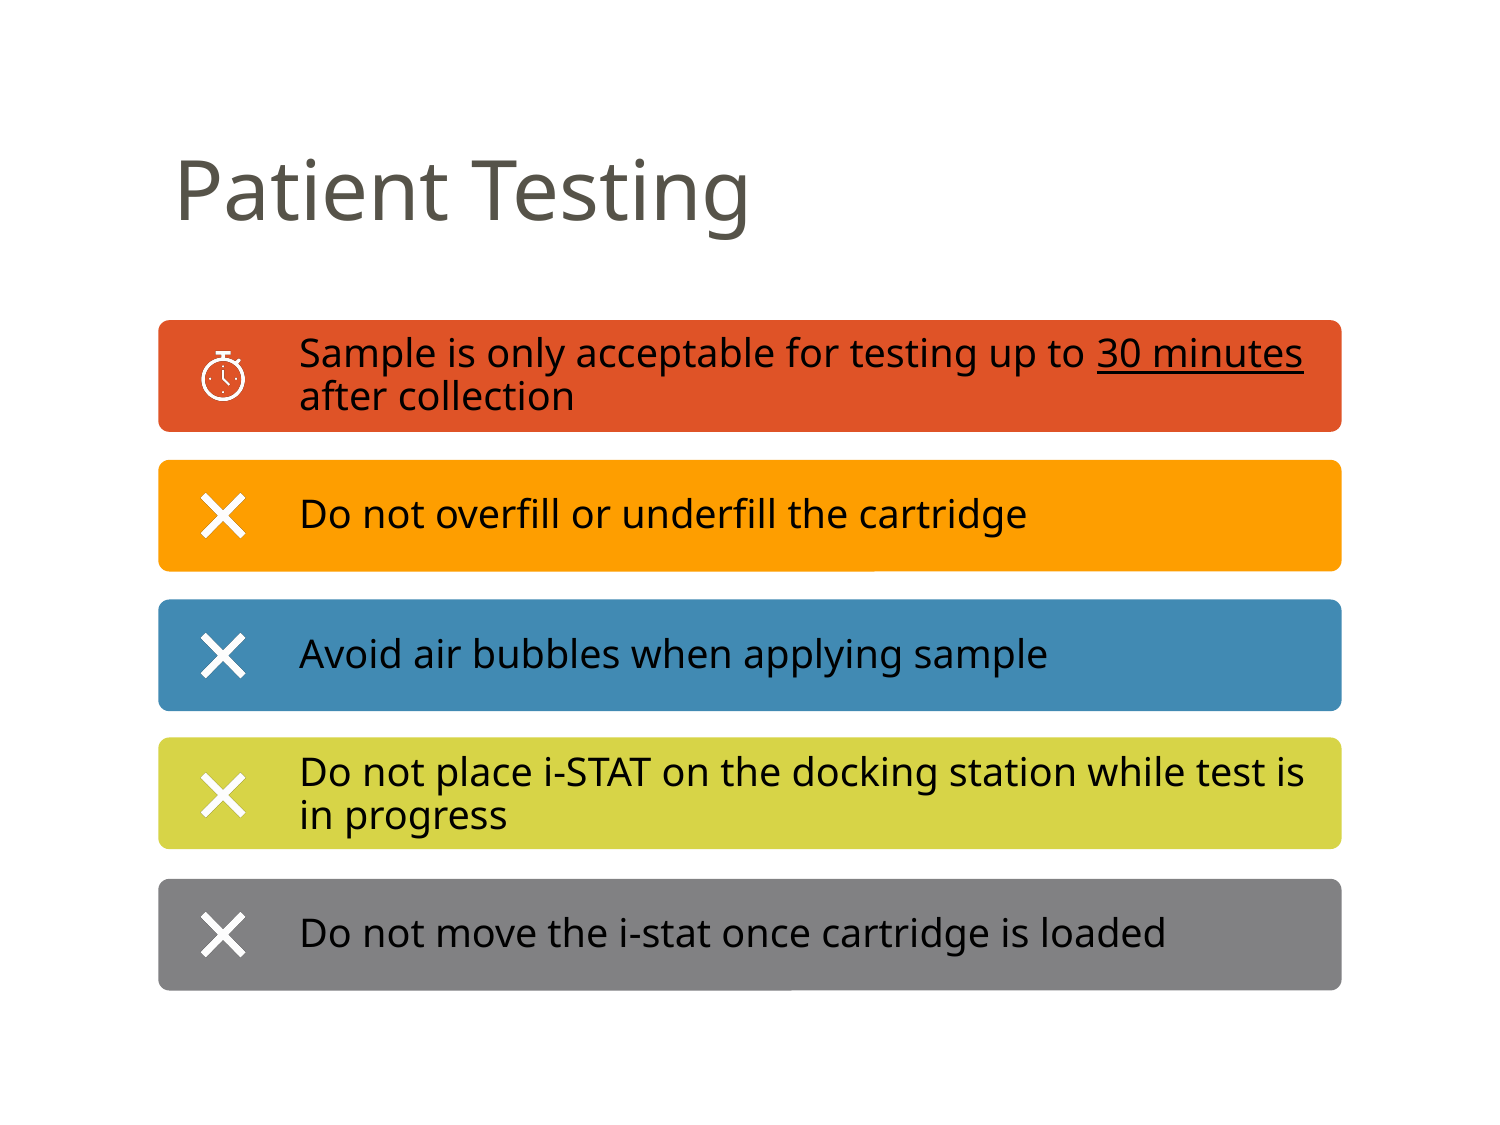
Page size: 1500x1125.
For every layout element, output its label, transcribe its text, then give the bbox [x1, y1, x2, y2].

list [157, 319, 1342, 992]
title Patient Testing [158, 99, 1413, 281]
